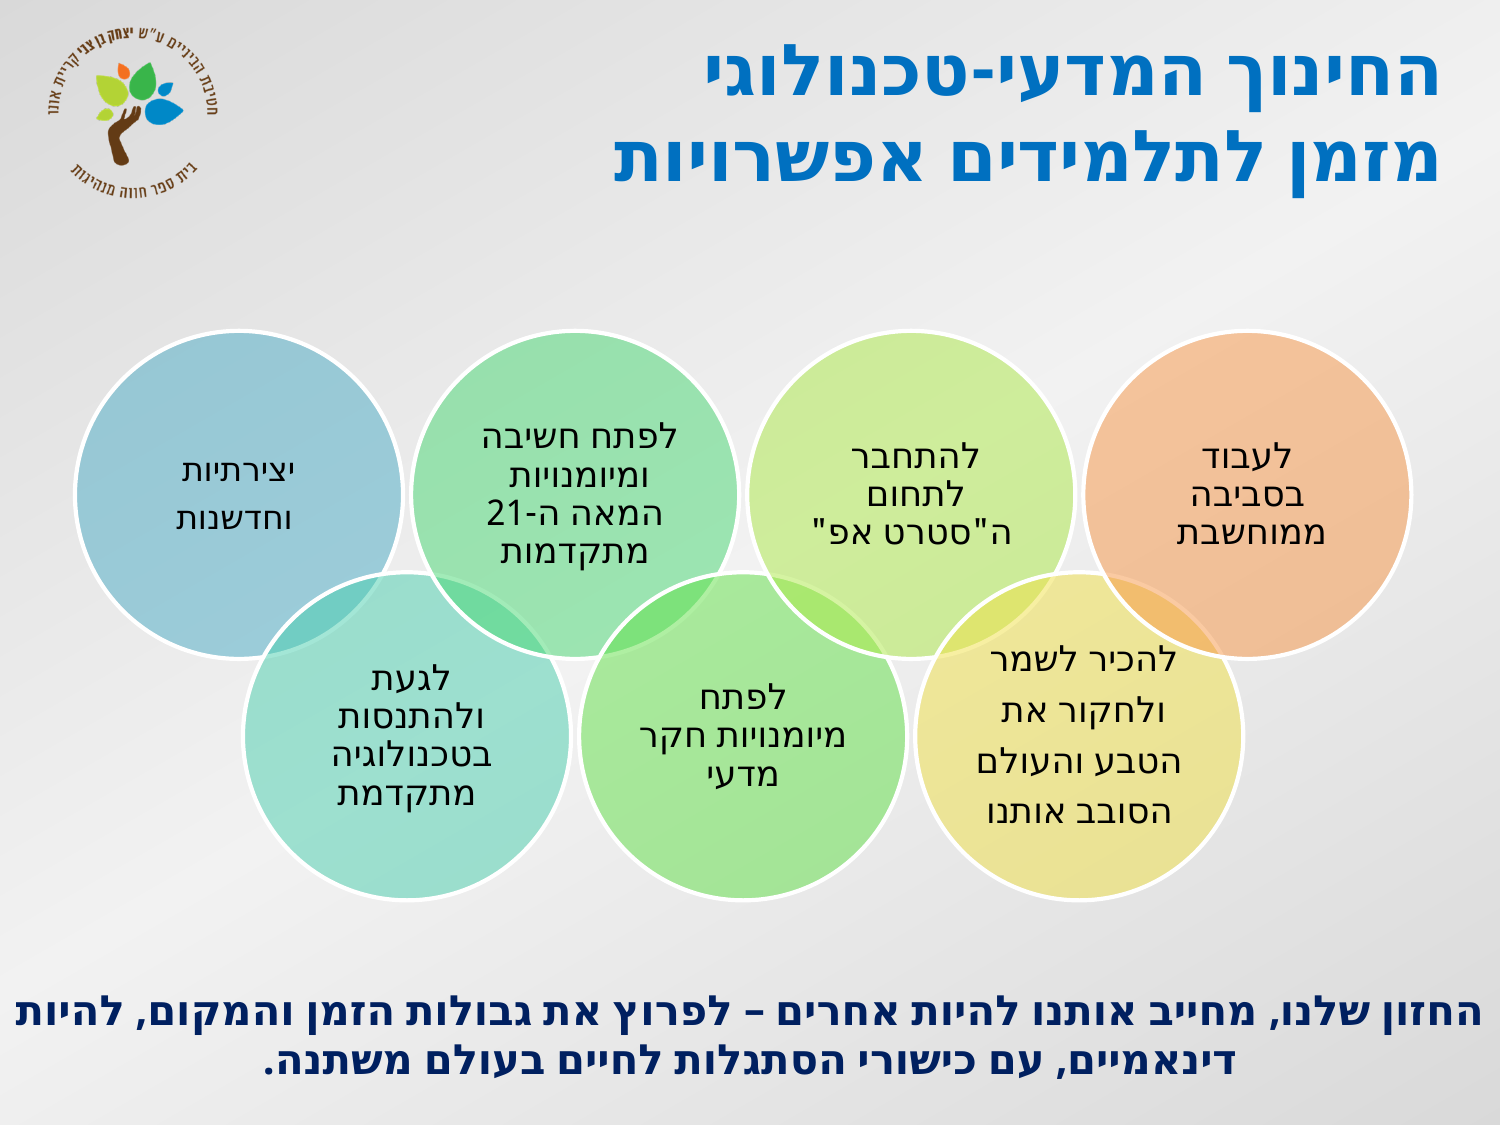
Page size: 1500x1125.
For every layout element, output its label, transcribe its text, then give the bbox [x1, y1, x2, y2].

picture [41, 21, 225, 204]
text_box החזון שלנו, מחייב אותנו להיות אחרים – לפרוץ את גבולות הזמן והמקום, להיות דינאמיים, עם כישורי הסתגלות לחיים בעולם משתנה. [0, 975, 1500, 1091]
title החינוך המדעי-טכנולוגי מזמן לתלמידים אפשרויות [75, 15, 1459, 204]
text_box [74, 255, 1412, 977]
